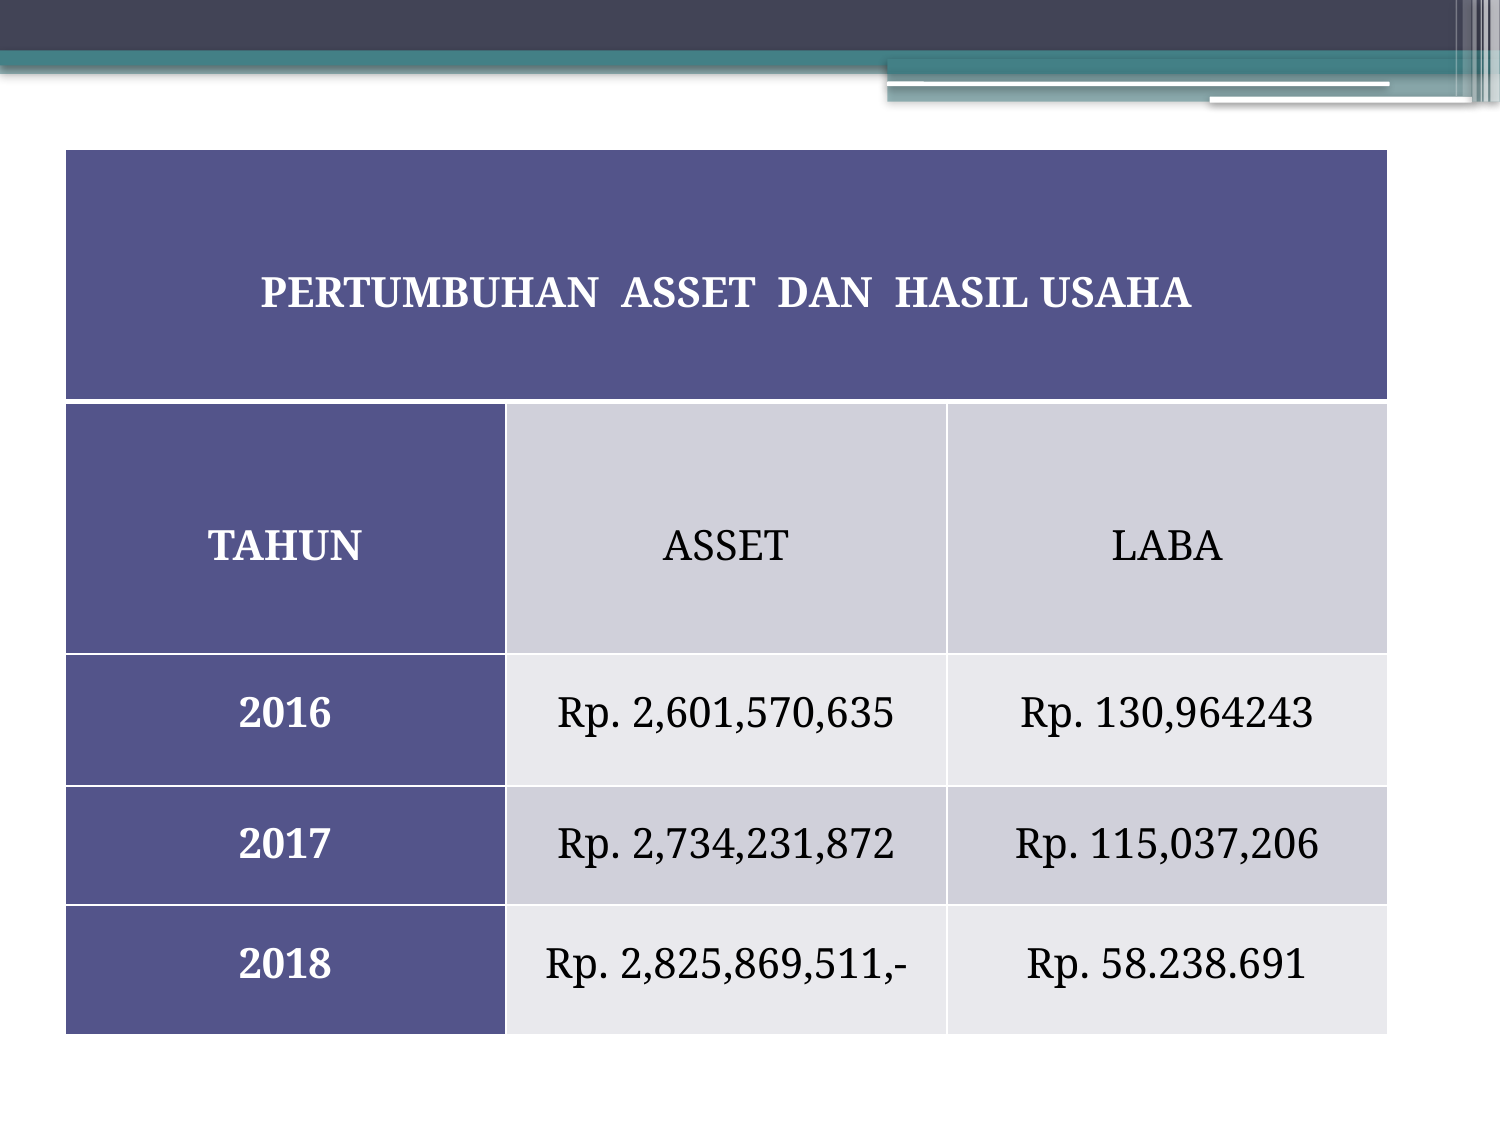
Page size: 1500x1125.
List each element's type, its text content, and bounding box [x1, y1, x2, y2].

table_cell ASSET [507, 404, 946, 653]
table_cell LABA [948, 404, 1387, 653]
table_cell Rp. 58.238.691 [948, 906, 1387, 1034]
table_cell Rp. 2,601,570,635 [507, 655, 946, 785]
table_cell Rp. 130,964243 [948, 655, 1387, 785]
table_cell Rp. 2,734,231,872 [507, 787, 946, 904]
table_cell Rp. 115,037,206 [948, 787, 1387, 904]
table_cell 2017 [66, 787, 505, 904]
table_cell 2018 [66, 906, 505, 1034]
table_cell 2016 [66, 655, 505, 785]
table_cell Rp. 2,825,869,511,- [507, 906, 946, 1034]
table_cell TAHUN [66, 404, 505, 653]
table_header PERTUMBUHAN ASSET DAN HASIL USAHA [66, 150, 1387, 399]
